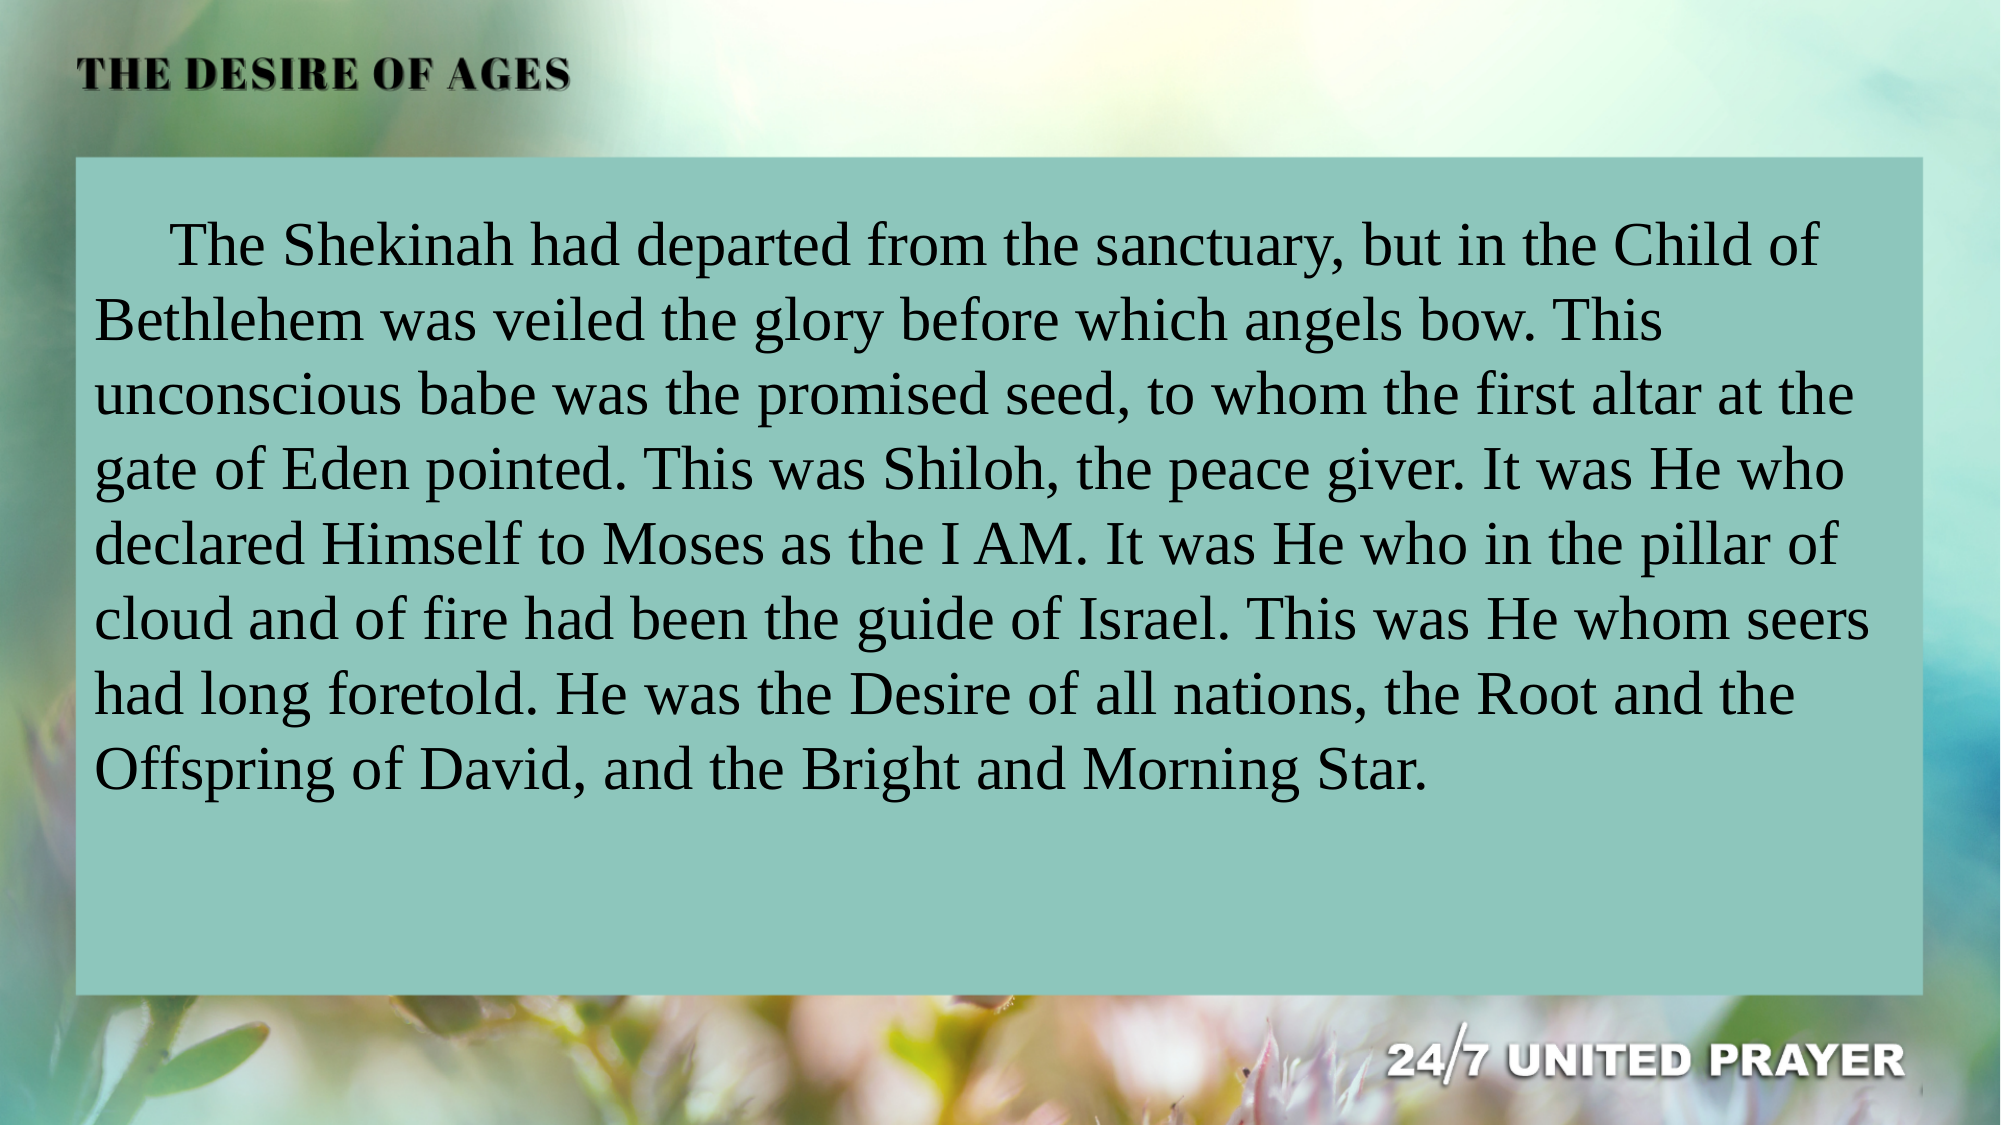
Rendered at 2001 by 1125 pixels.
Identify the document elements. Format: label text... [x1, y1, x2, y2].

text_box The Shekinah had departed from the sanctuary, but in the Child of Bethlehem was veiled the glory before which angels bow. This unconscious babe was the promised seed, to whom the first altar at the gate of Eden pointed. This was Shiloh, the peace giver. It was He who declared Himself to Moses as the I AM. It was He who in the pillar of cloud and of fire had been the guide of Israel. This was He whom seers had long foretold. He was the Desire of all nations, the Root and the Offspring of David, and the Bright and Morning Star. [79, 195, 1914, 810]
picture [0, 0, 2001, 1125]
